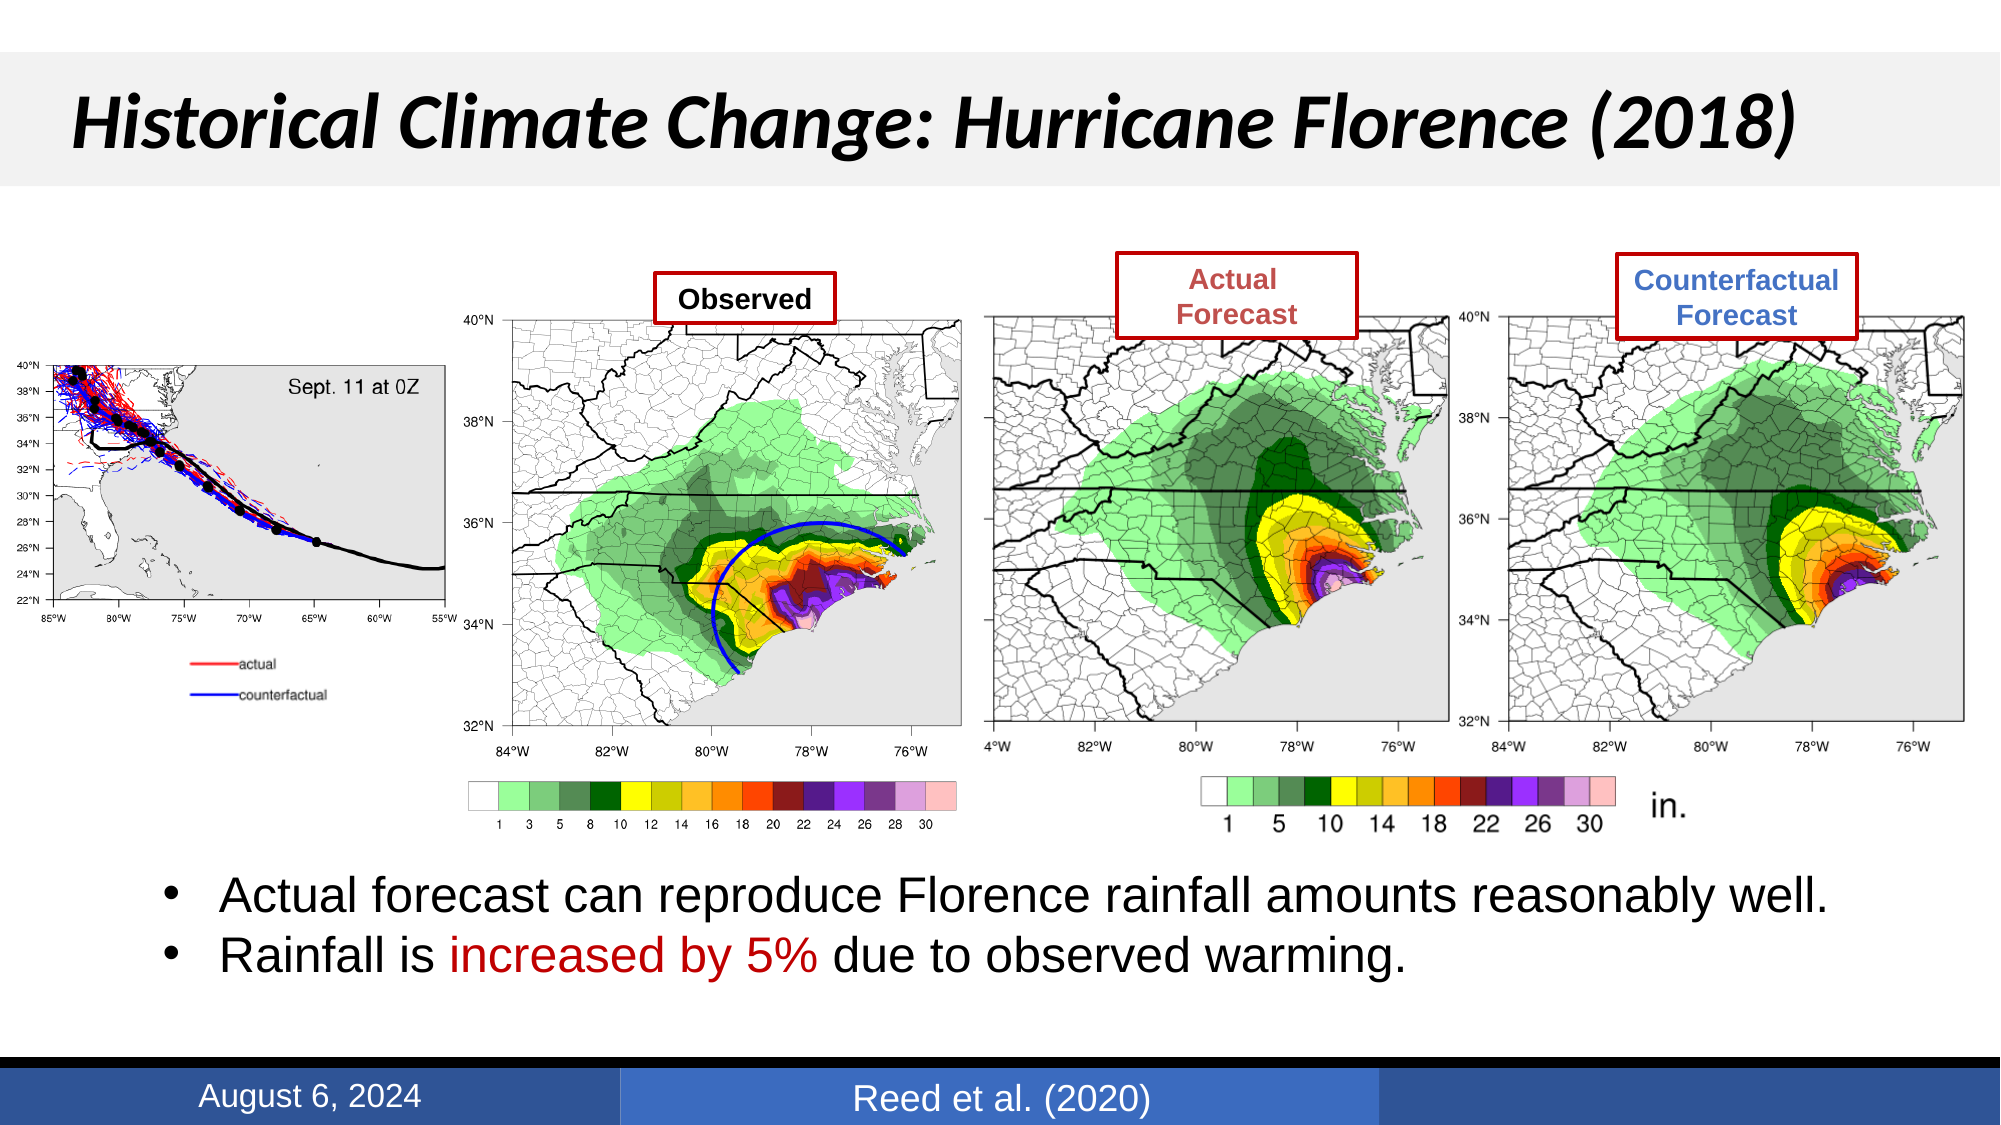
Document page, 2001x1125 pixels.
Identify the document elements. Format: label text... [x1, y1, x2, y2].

text_box Reed et al. (2020) [732, 1066, 1272, 1125]
text_box Actual forecast can reproduce Florence rainfall amounts reasonably well. Rainfall is increased by 5% due to observed warming. [147, 855, 1871, 991]
text_box Observed [655, 272, 836, 308]
picture [13, 65, 2000, 859]
text_box Historical Climate Change: Hurricane Florence (2018) [56, 62, 1870, 173]
picture [180, 633, 345, 719]
text_box [0, 52, 2000, 187]
